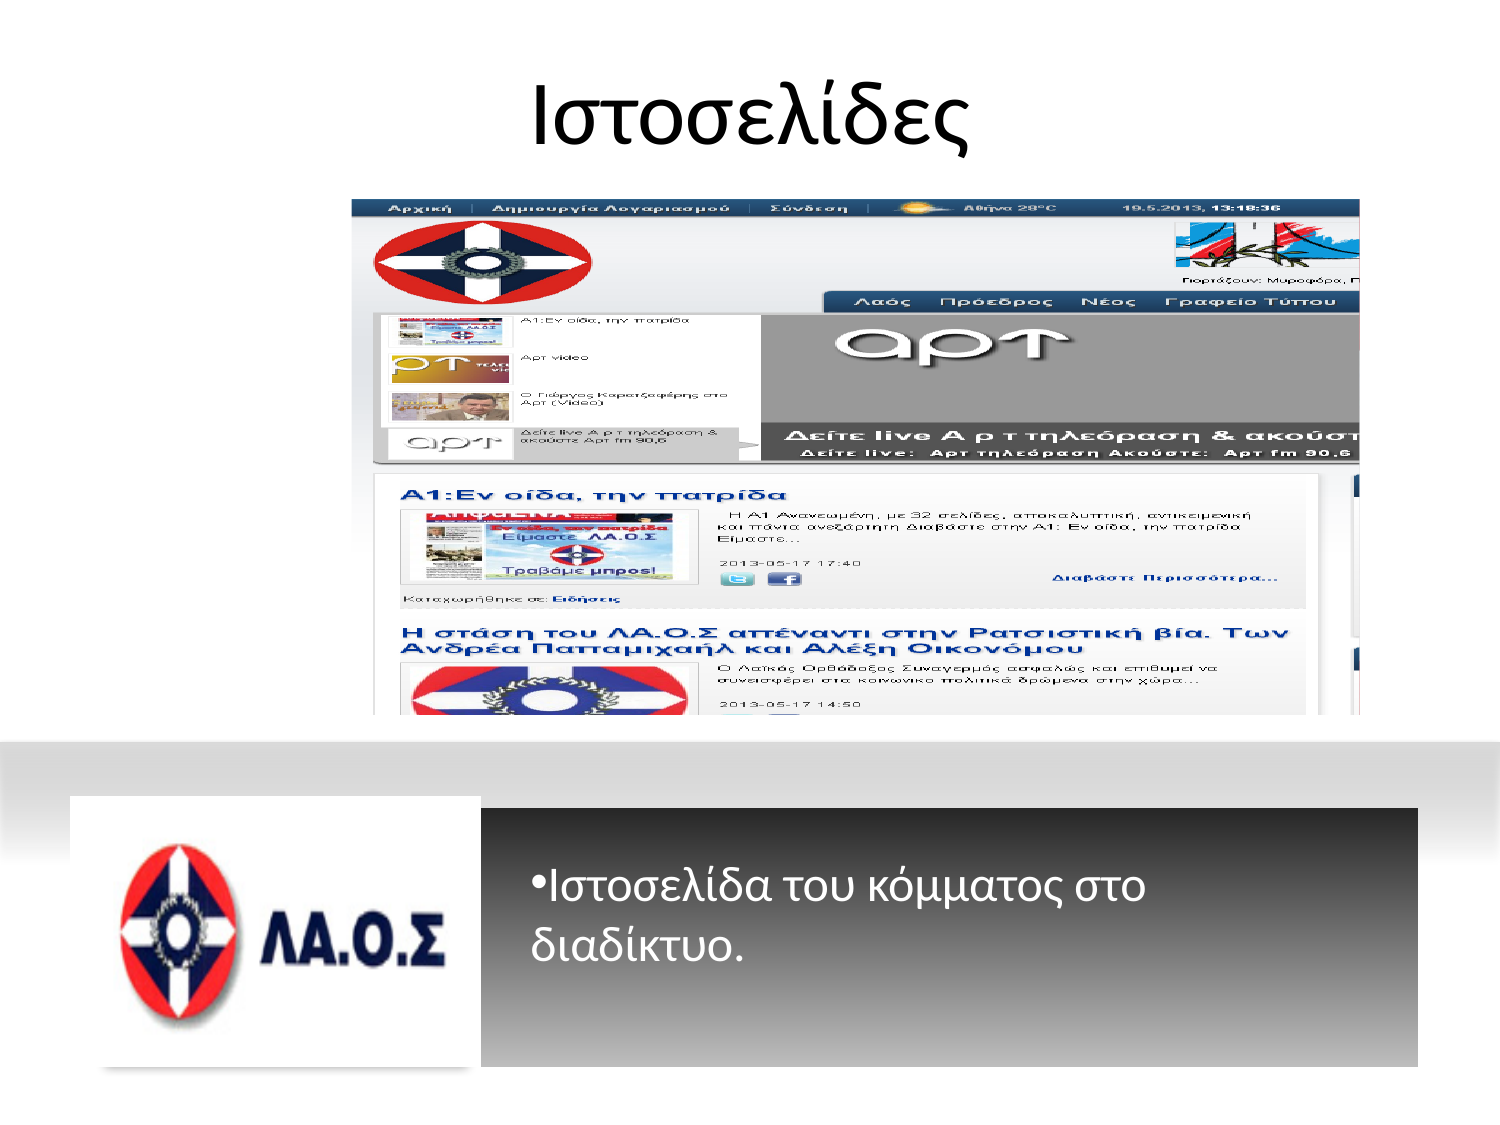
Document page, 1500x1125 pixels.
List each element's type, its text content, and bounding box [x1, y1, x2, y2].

title Ιστοσελίδες [75, 45, 1425, 233]
text_box Ιστοσελίδα του κόμματος στο διαδίκτυο. [894, 843, 1360, 1039]
text_box Ιστοσελίδα του κόμματος στο διαδίκτυο. [515, 843, 627, 1039]
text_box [632, 724, 891, 1125]
picture [351, 198, 1360, 716]
picture [70, 796, 481, 1067]
